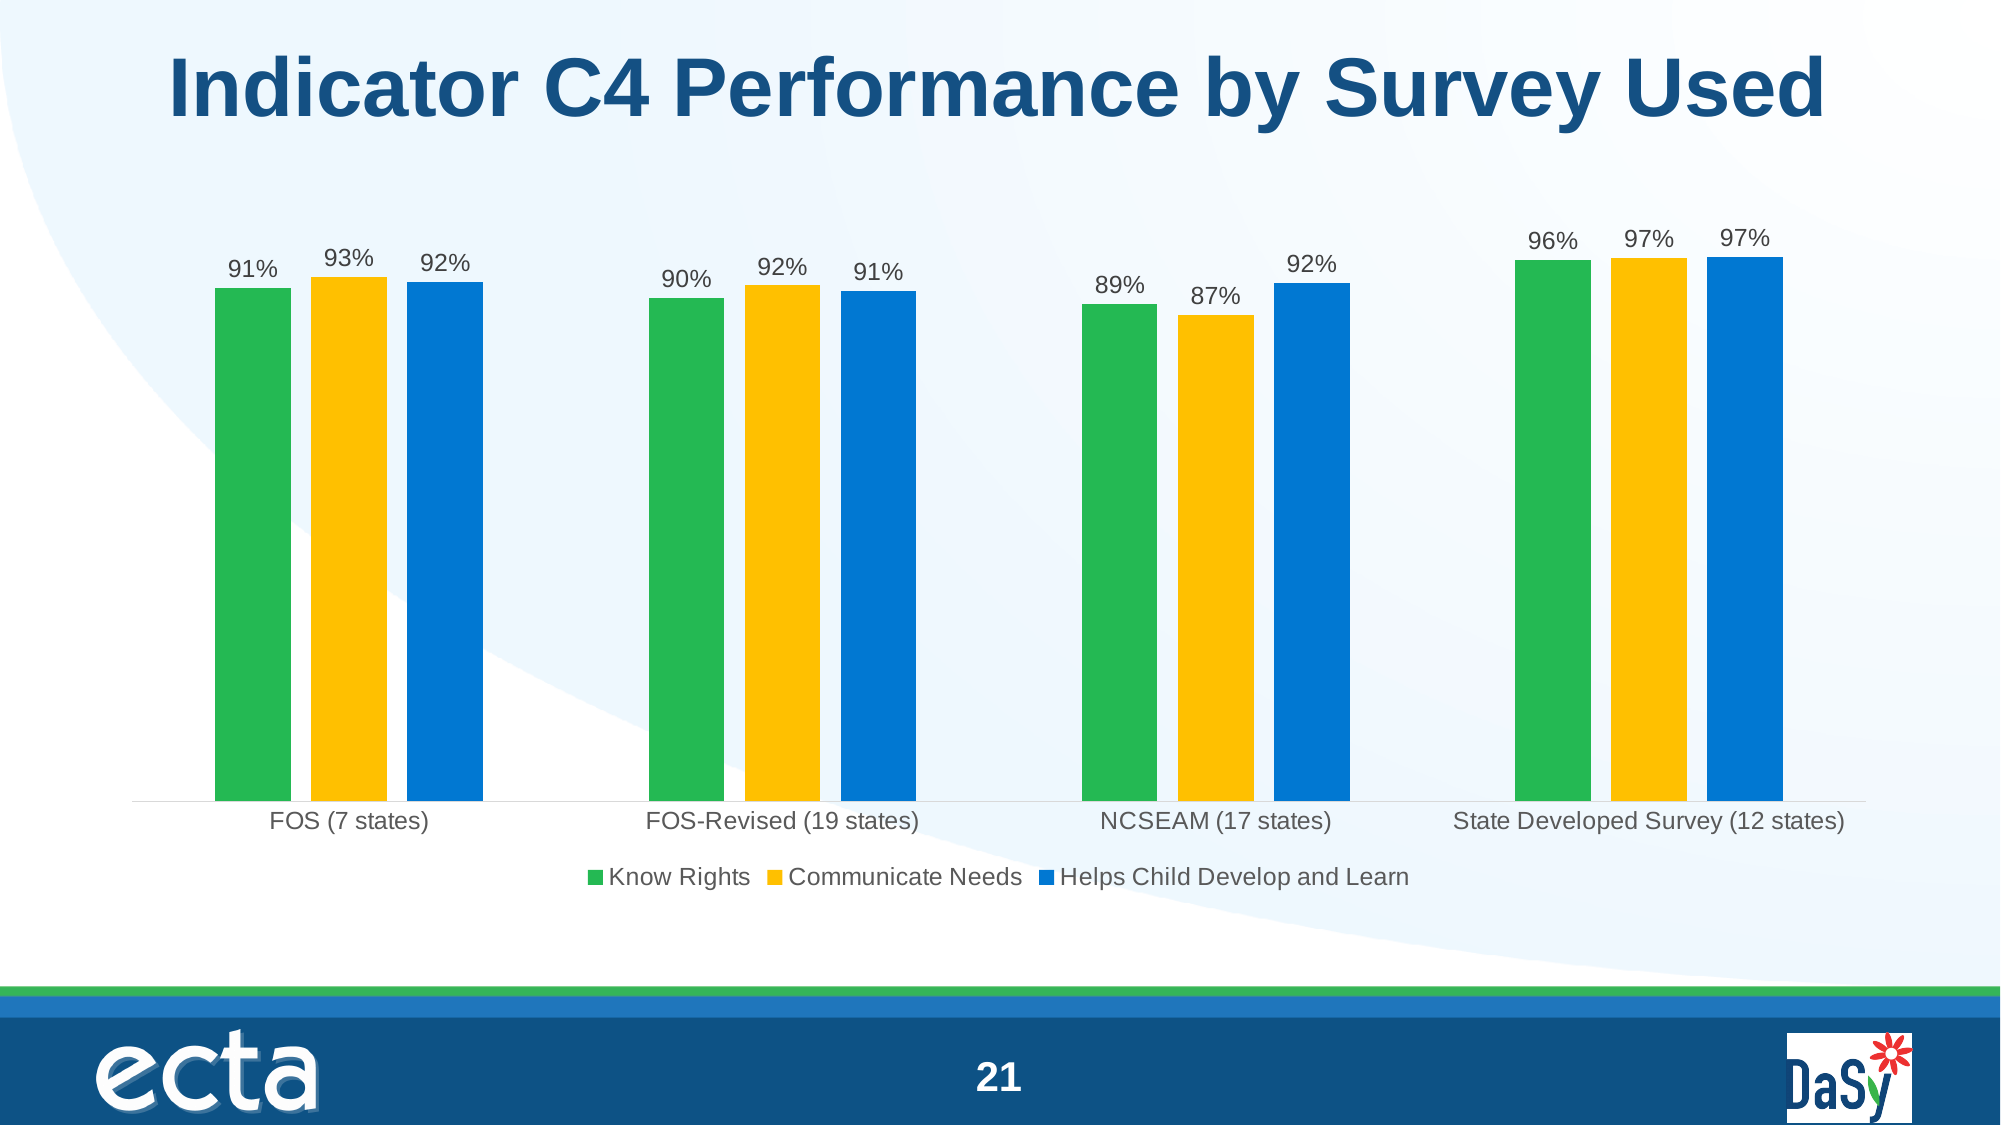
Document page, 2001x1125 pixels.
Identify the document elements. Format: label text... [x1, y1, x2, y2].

chart [96, 224, 1903, 897]
text_box 21 [897, 1042, 1101, 1125]
title Indicator C4 Performance by Survey Used [96, 37, 1902, 188]
picture [0, 0, 2001, 1125]
